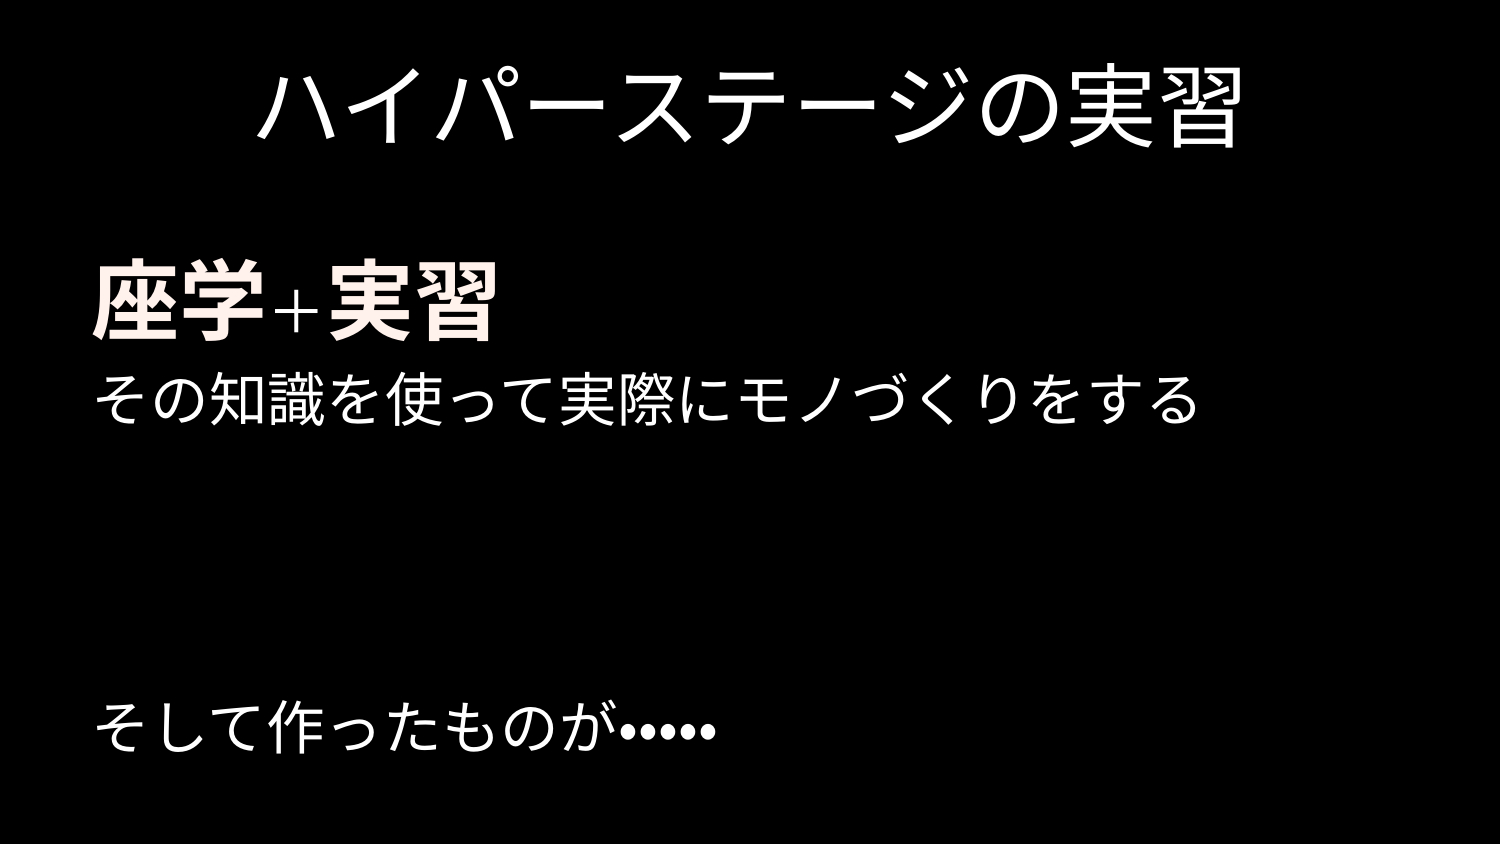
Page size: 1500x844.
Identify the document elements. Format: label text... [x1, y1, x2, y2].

list 座学＋実習 その知識を使って実際にモノづくりをする そして作ったものが・・・・・ [76, 114, 1427, 777]
title ハイパーステージの実習 [75, 33, 1425, 175]
